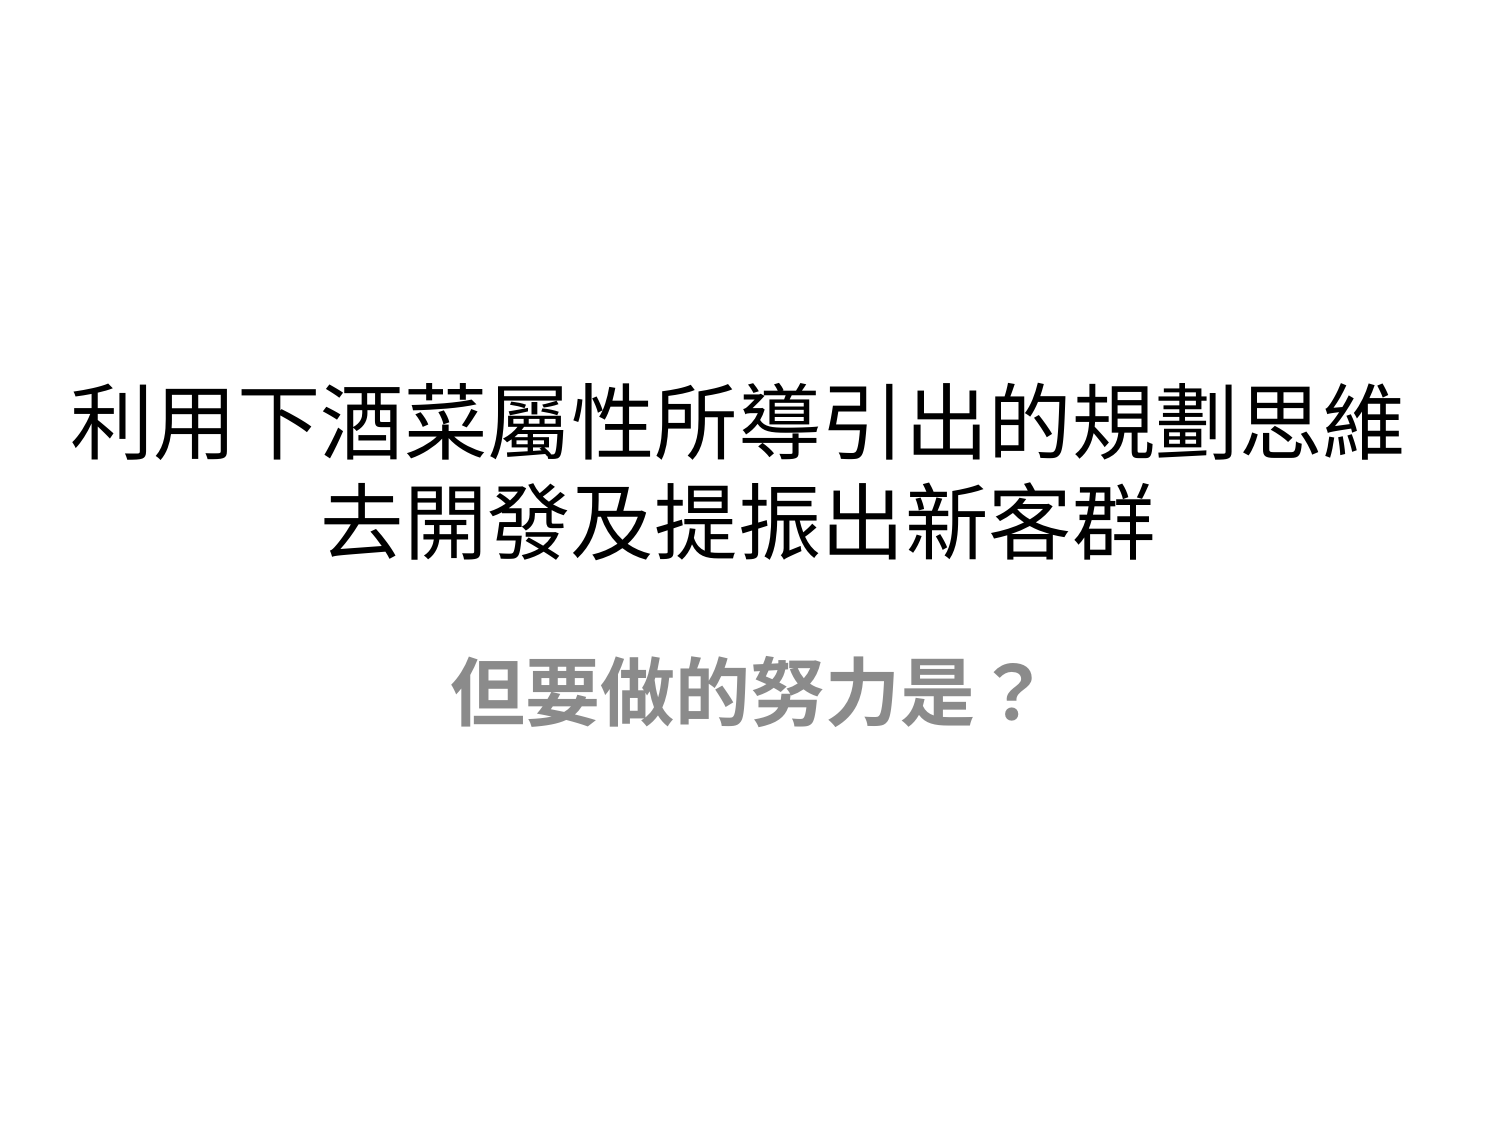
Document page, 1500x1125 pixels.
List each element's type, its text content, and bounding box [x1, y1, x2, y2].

title 利用下酒菜屬性所導引出的規劃思維 去開發及提振出新客群 [29, 349, 1447, 591]
subtitle 但要做的努力是？ [225, 637, 1275, 925]
